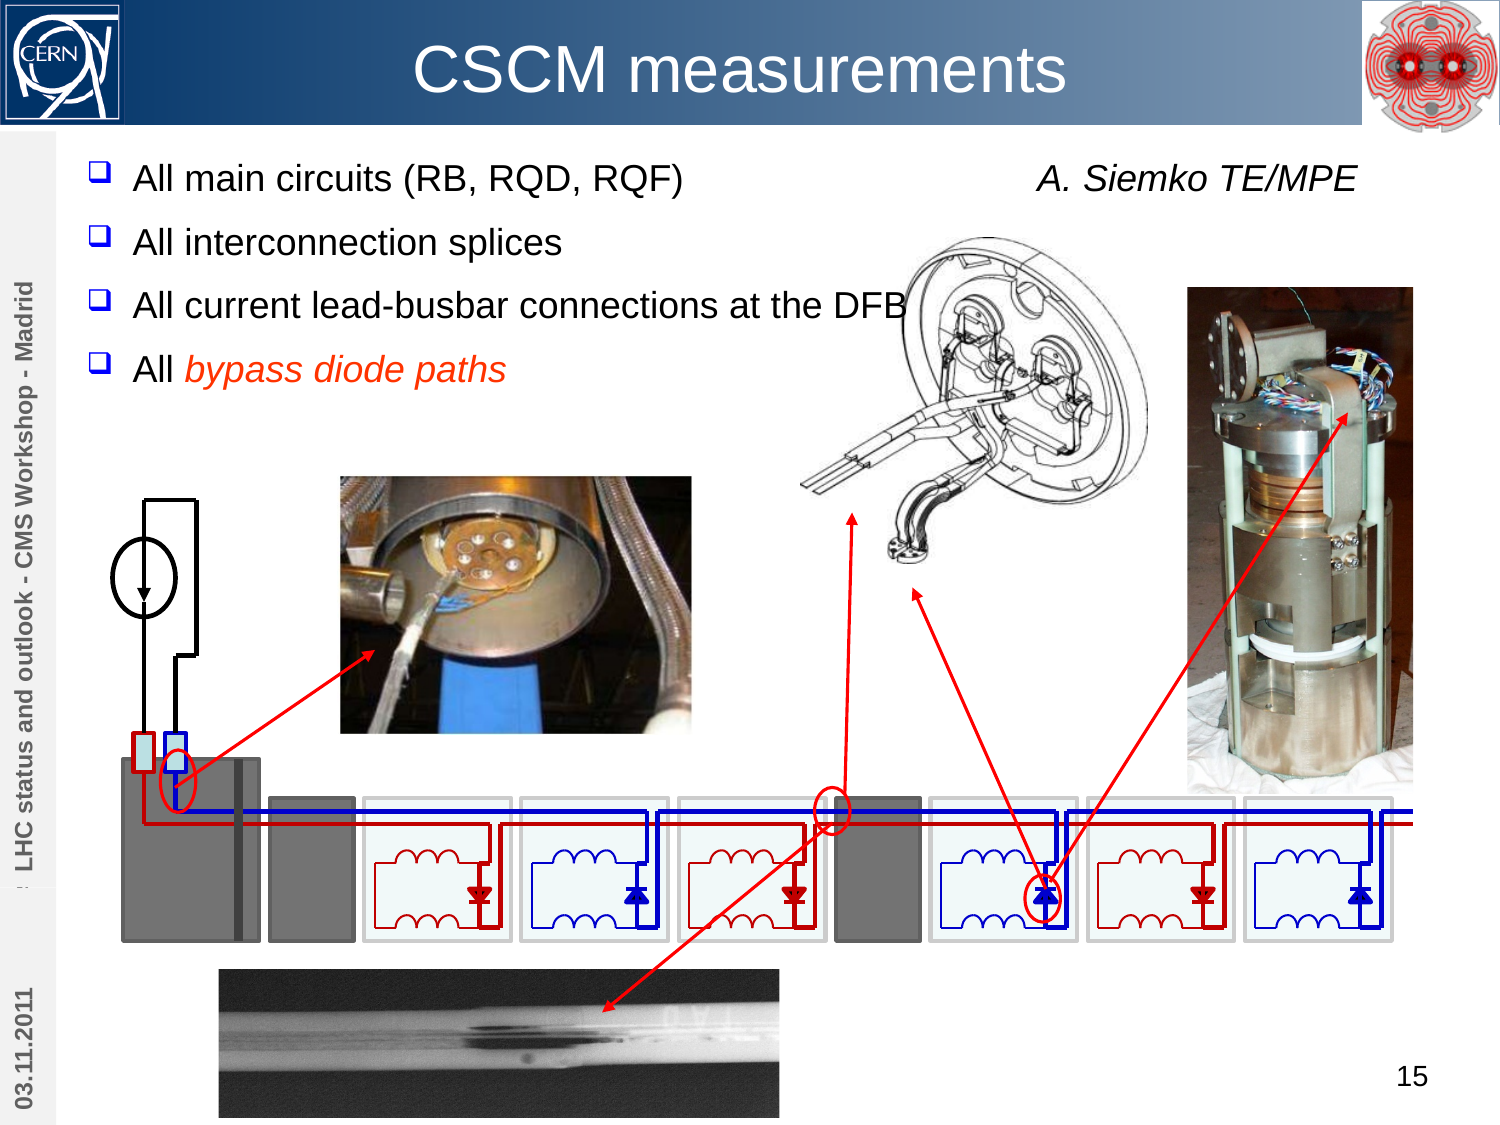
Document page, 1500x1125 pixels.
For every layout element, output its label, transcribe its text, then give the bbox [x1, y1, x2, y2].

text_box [601, 834, 833, 1013]
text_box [174, 649, 376, 788]
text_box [912, 587, 1047, 890]
picture [1187, 287, 1414, 794]
slide_number 15 [1293, 1049, 1444, 1103]
text_box All main circuits (RB, RQD, RQF) All interconnection splices All current lead-busbar connections at the DFB All bypass diode paths [70, 144, 926, 400]
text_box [844, 512, 853, 795]
footer LHC status and outlook - CMS Workshop - Madrid [0, 131, 57, 888]
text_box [1049, 412, 1349, 883]
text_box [112, 499, 1413, 942]
picture [218, 969, 780, 1118]
picture [0, 0, 125, 125]
title CSCM measurements [131, 0, 1351, 132]
text_box A. Siemko TE/MPE [1022, 146, 1374, 207]
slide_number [0, 888, 57, 1125]
picture [337, 474, 696, 735]
picture [799, 237, 1148, 564]
